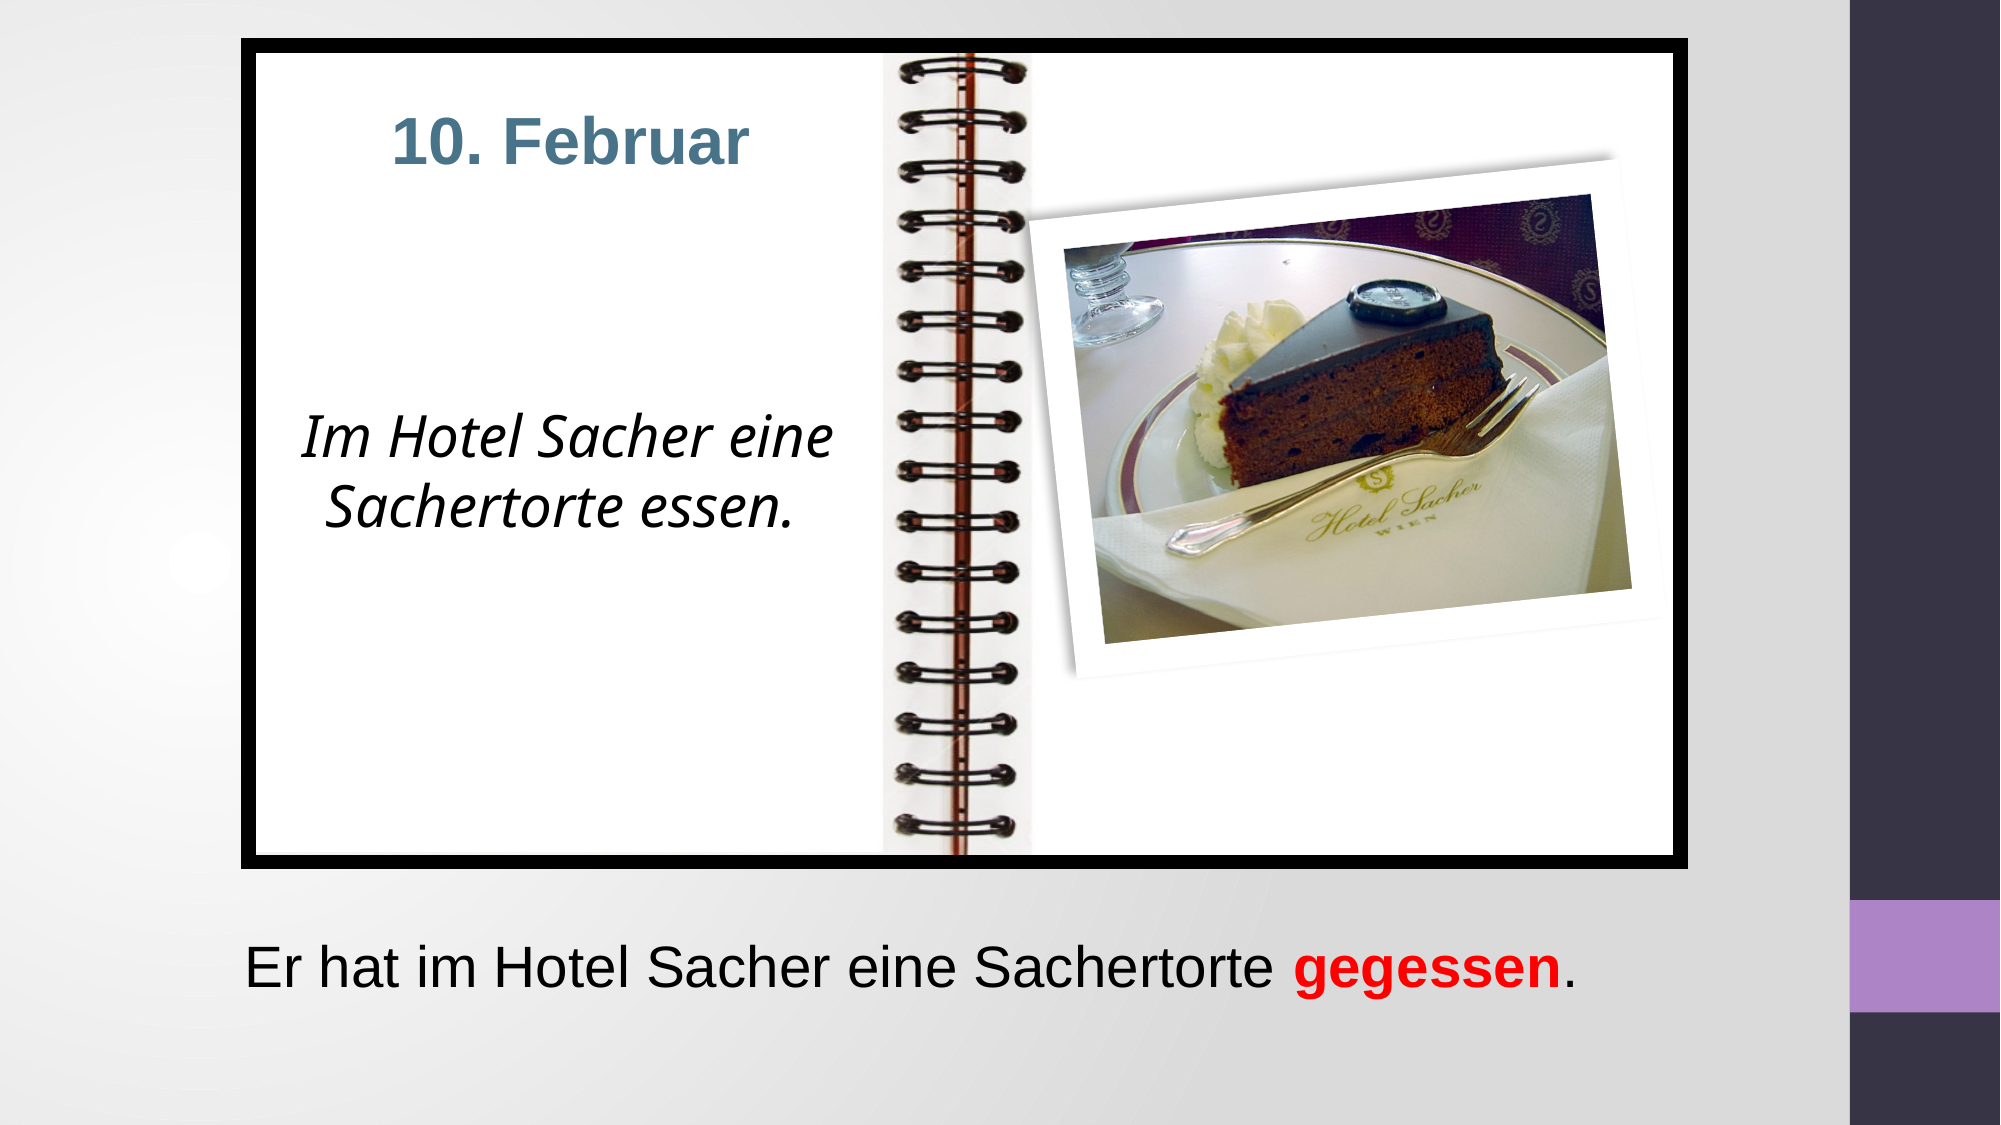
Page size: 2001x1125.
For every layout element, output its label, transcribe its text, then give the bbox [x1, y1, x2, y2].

picture [255, 52, 1674, 856]
text_box Er hat im Hotel Sacher eine Sachertorte gegessen. [55, 922, 1768, 1007]
